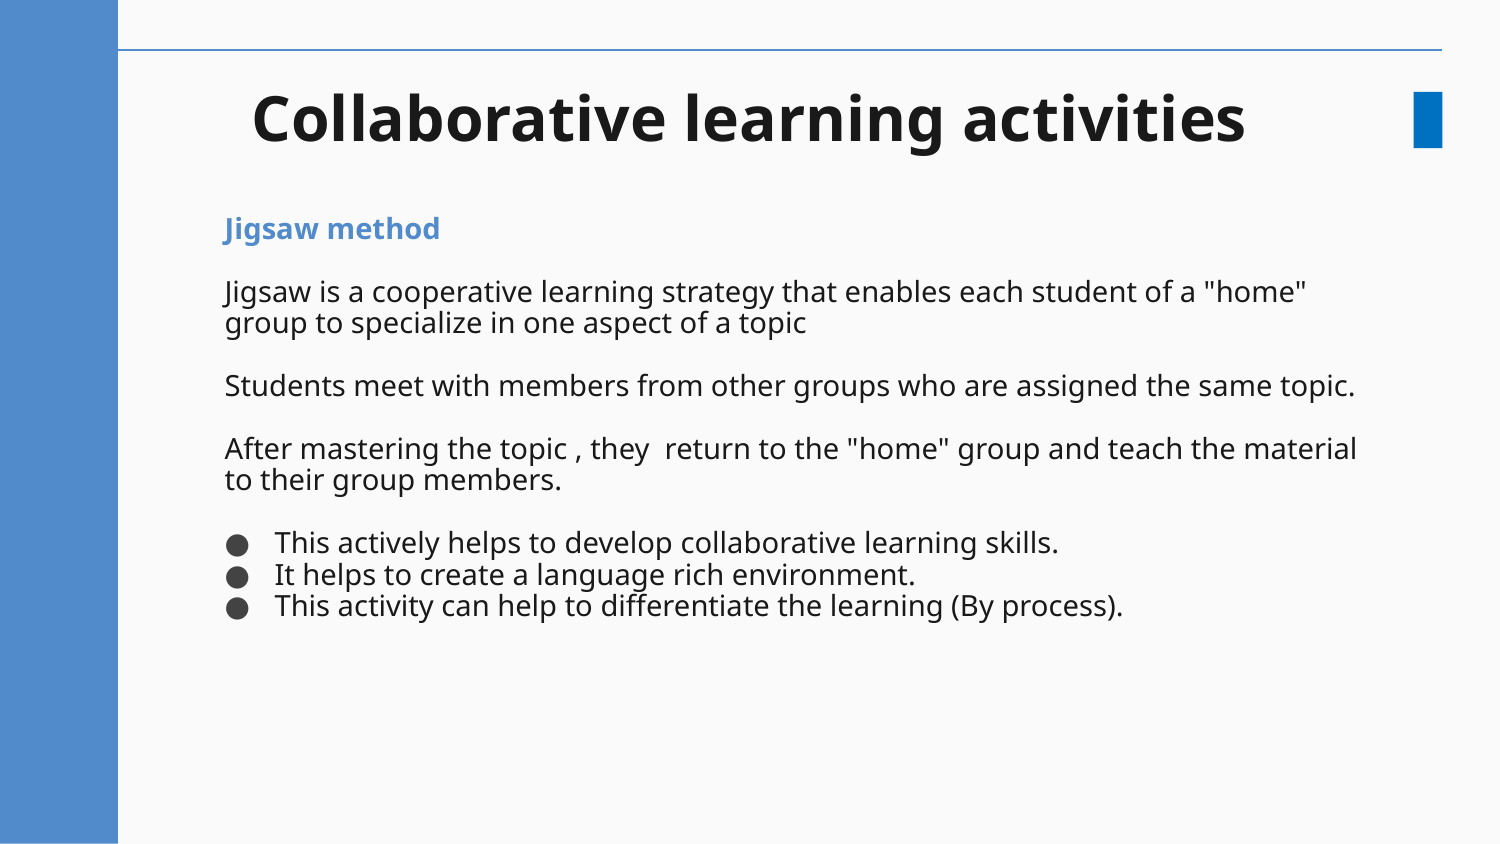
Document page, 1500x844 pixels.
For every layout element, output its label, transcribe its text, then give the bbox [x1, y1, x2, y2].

list Jigsaw method Jigsaw is a cooperative learning strategy that enables each student of a "home" group to specialize in one aspect of a topic Students meet with members from other groups who are assigned the same topic. After mastering the topic , they return to the "home" group and teach the material to their group members. This actively helps to develop collaborative learning skills. It helps to create a language rich environment. This activity can help to differentiate the learning (By process). [184, 199, 1382, 760]
title Collaborative learning activities [118, 72, 1382, 167]
